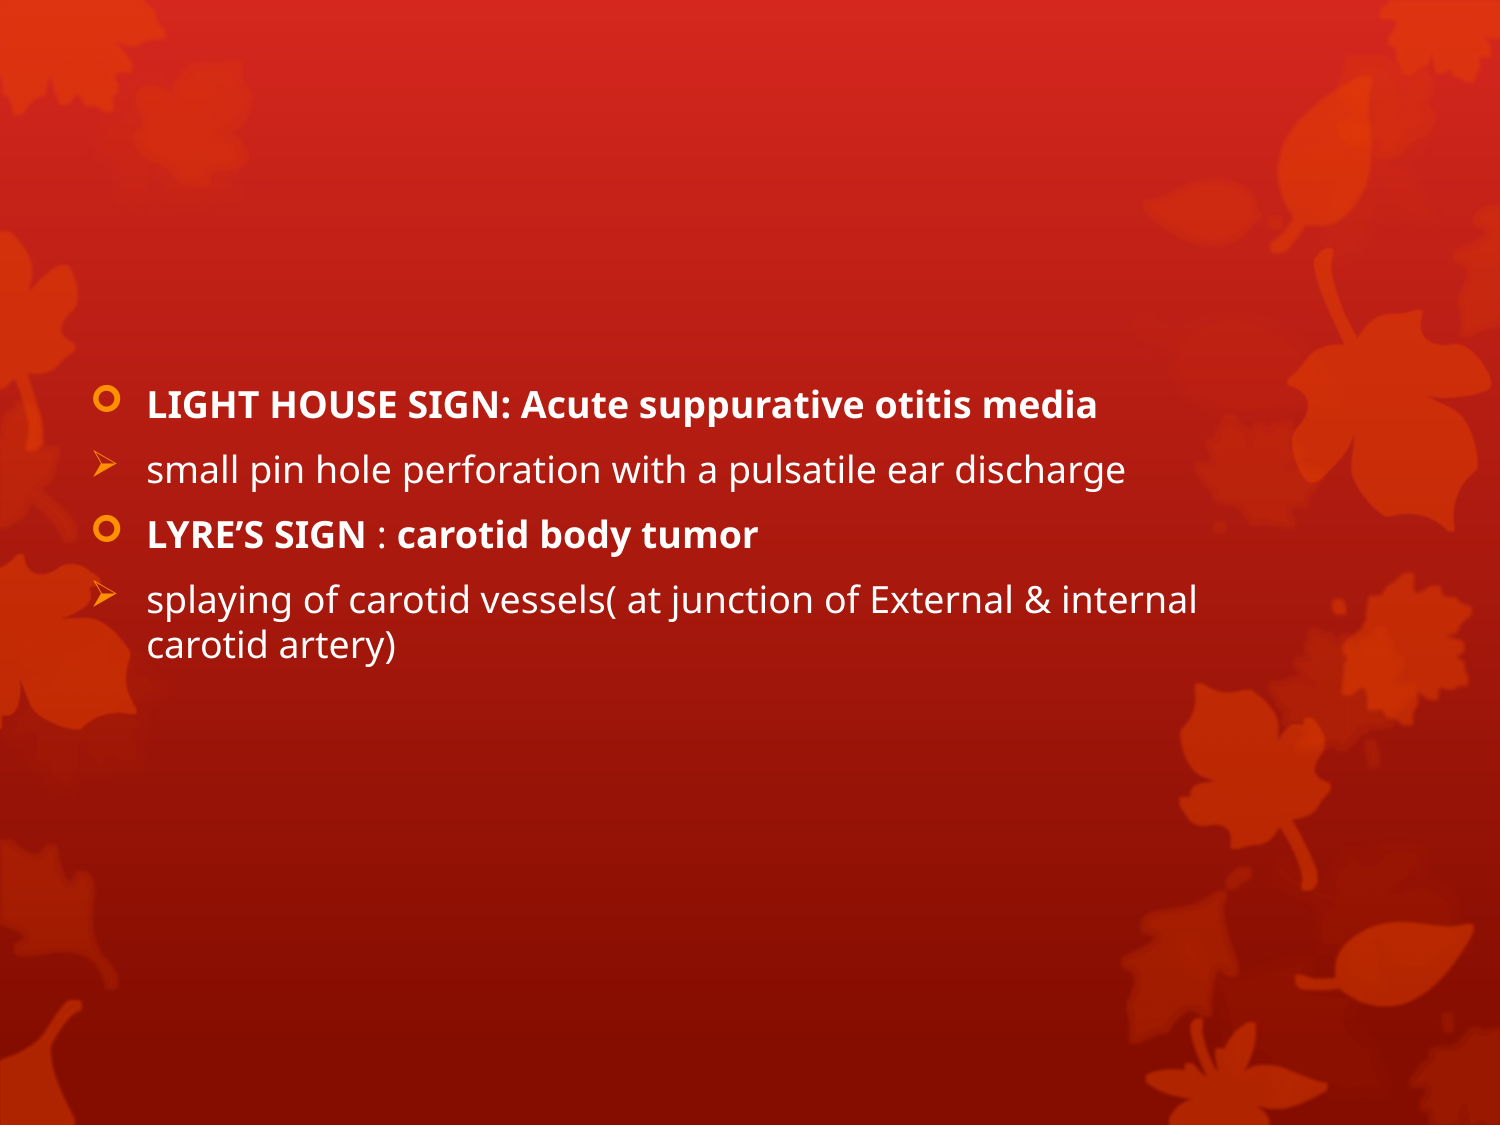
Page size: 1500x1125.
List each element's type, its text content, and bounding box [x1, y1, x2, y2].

list LIGHT HOUSE SIGN: Acute suppurative otitis media small pin hole perforation with a pulsatile ear discharge LYRE’S SIGN : carotid body tumor splaying of carotid vessels( at junction of External & internal carotid artery) [75, 87, 1325, 1025]
